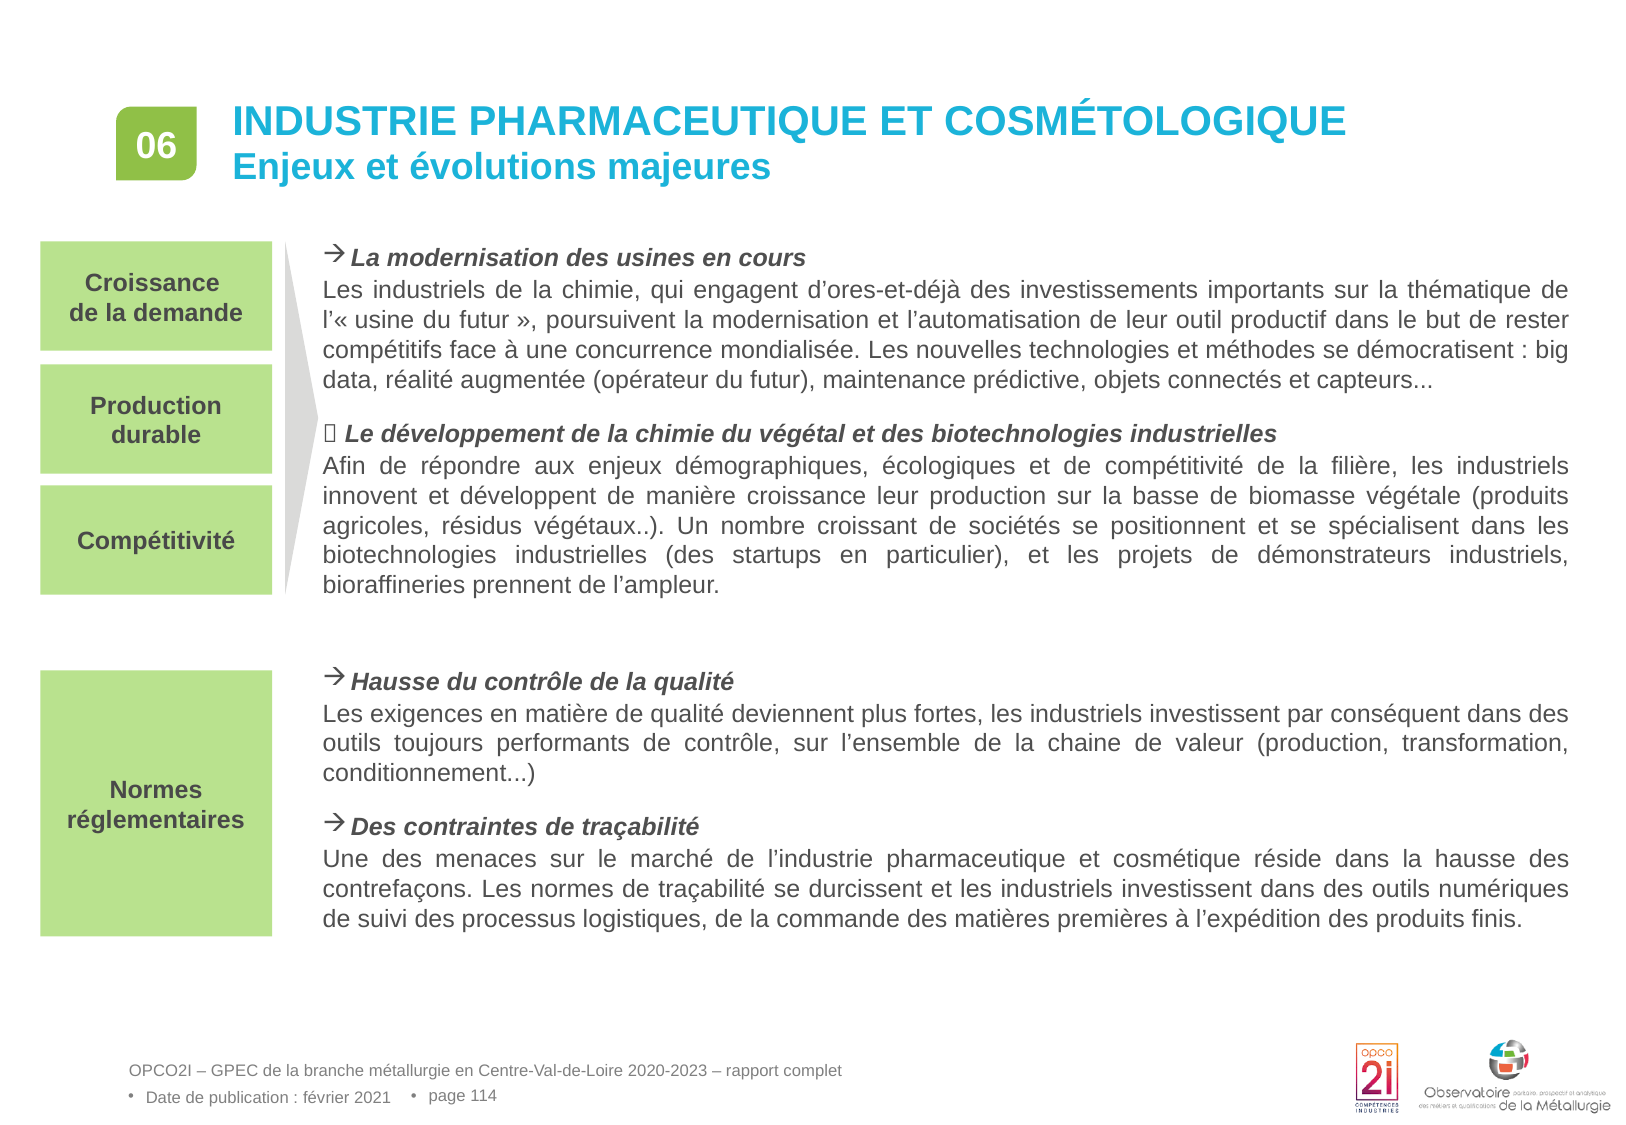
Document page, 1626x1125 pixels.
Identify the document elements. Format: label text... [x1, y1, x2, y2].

title Industrie pharmaceutique et cosmétologique [232, 79, 1625, 144]
text_box Compétitivité [38, 483, 274, 597]
list 06 [116, 106, 197, 181]
text_box Normes réglementaires [38, 668, 274, 938]
list La modernisation des usines en cours Les industriels de la chimie, qui engagent d’ores-et-déjà des investissements importants sur la thématique de l’« usine du futur », poursuivent la modernisation et l’automatisation de leur outil productif dans le but de rester compétitifs face à une concurrence mondialisée. Les nouvelles technologies et méthodes se démocratisent : big data, réalité augmentée (opérateur du futur), maintenance prédictive, objets connectés et capteurs...  Le développement de la chimie du végétal et des biotechnologies industrielles Afin de répondre aux enjeux démographiques, écologiques et de compétitivité de la filière, les industriels innovent et développent de manière croissance leur production sur la basse de biomasse végétale (produits agricoles, résidus végétaux..). Un nombre croissant de sociétés se positionnent et se spécialisent dans les biotechnologies industrielles (des startups en particulier), et les projets de démonstrateurs industriels, bioraffineries prennent de l’ampleur. Hausse du contrôle de la qualité Les exigences en matière de qualité deviennent plus fortes, les industriels investissent par conséquent dans des outils toujours performants de contrôle, sur l’ensemble de la chaine de valeur (production, transformation, conditionnement...) Des contraintes de traçabilité Une des menaces sur le marché de l’industrie pharmaceutique et cosmétique réside dans la hausse des contrefaçons. Les normes de traçabilité se durcissent et les industriels investissent dans des outils numériques de suivi des processus logistiques, de la commande des matières premières à l’expédition des produits finis. [322, 241, 1573, 785]
text_box Production durable [38, 362, 274, 476]
picture [1350, 1035, 1401, 1121]
picture [1414, 1037, 1612, 1117]
text_box Croissance de la demande [38, 239, 274, 353]
list Enjeux et évolutions majeures [232, 141, 1509, 207]
text_box [283, 239, 321, 597]
